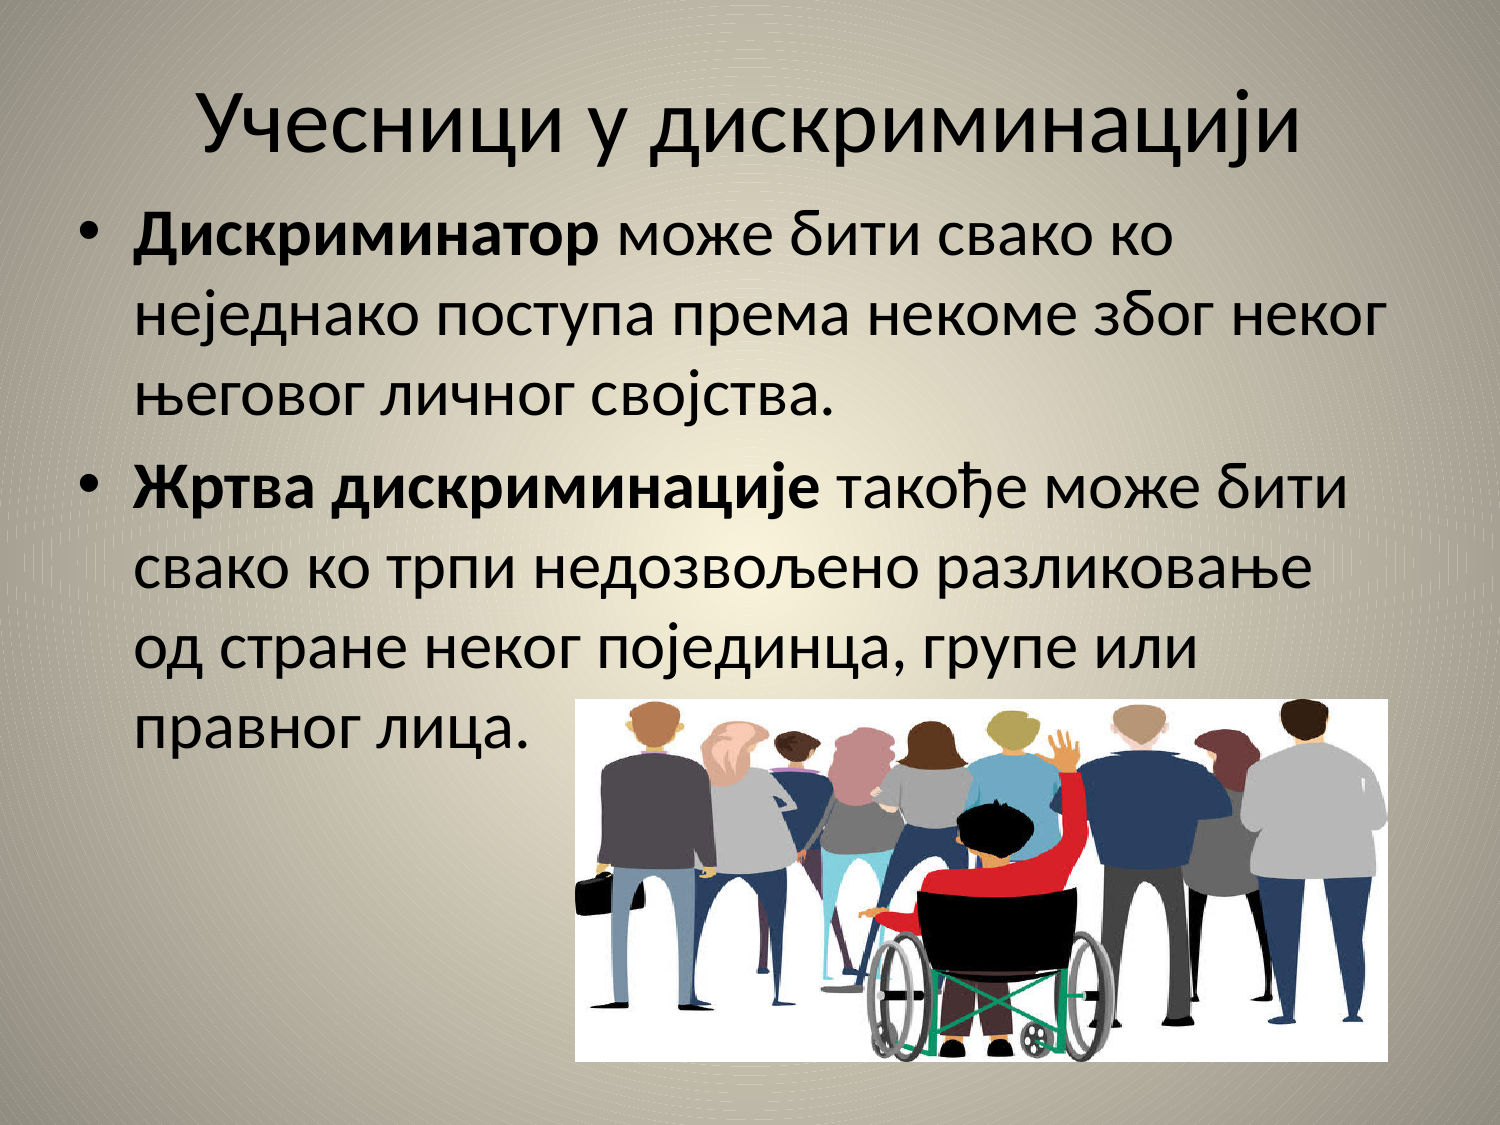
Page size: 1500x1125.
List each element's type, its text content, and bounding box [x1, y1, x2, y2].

list Дискриминатор може бити свако ко неједнако поступа према некоме због неког његовог личног својства. Жртва дискриминације такође може бити свако ко трпи недозвољено разликовање од стране неког појединца, групе или правног лица. [62, 181, 1413, 924]
picture [574, 699, 1388, 1062]
title Учесници у дискриминацији [75, 45, 1425, 188]
